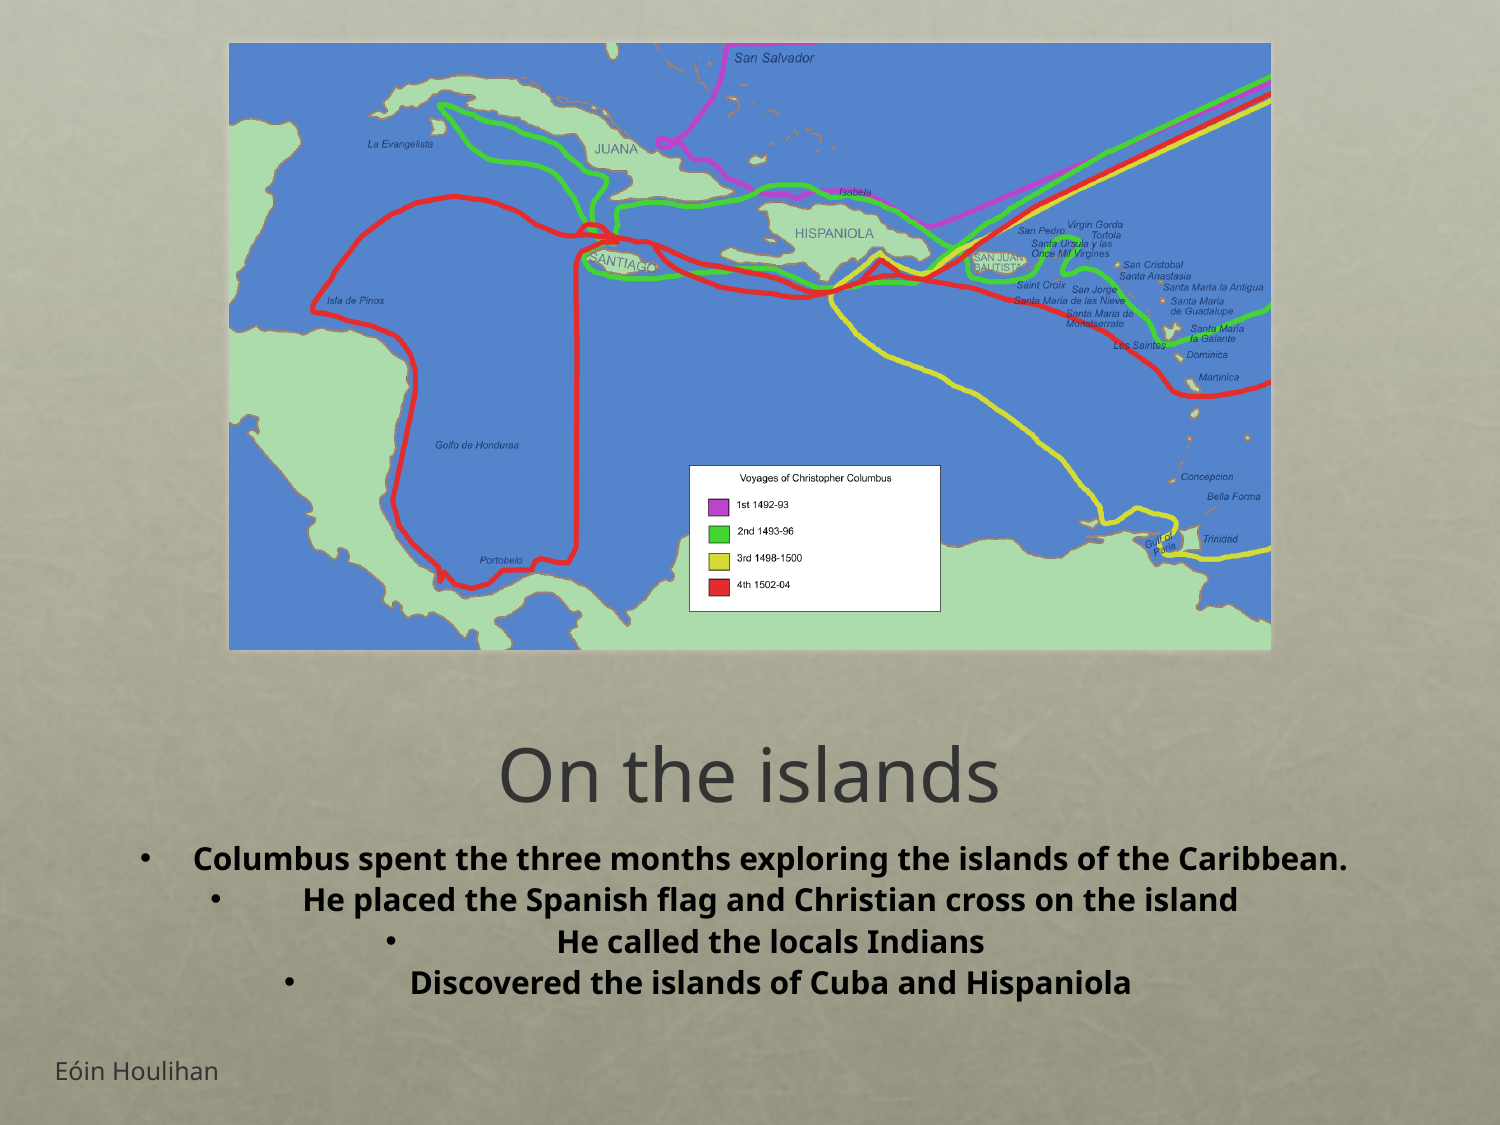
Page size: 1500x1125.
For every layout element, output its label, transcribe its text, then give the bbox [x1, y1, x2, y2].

list Columbus spent the three months exploring the islands of the Caribbean. He placed the Spanish flag and Christian cross on the island He called the locals Indians Discovered the islands of Cuba and Hispaniola [125, 827, 1375, 1013]
footer Eóin Houlihan [39, 1042, 515, 1103]
title On the islands [125, 684, 1375, 825]
picture [0, 0, 1500, 1125]
